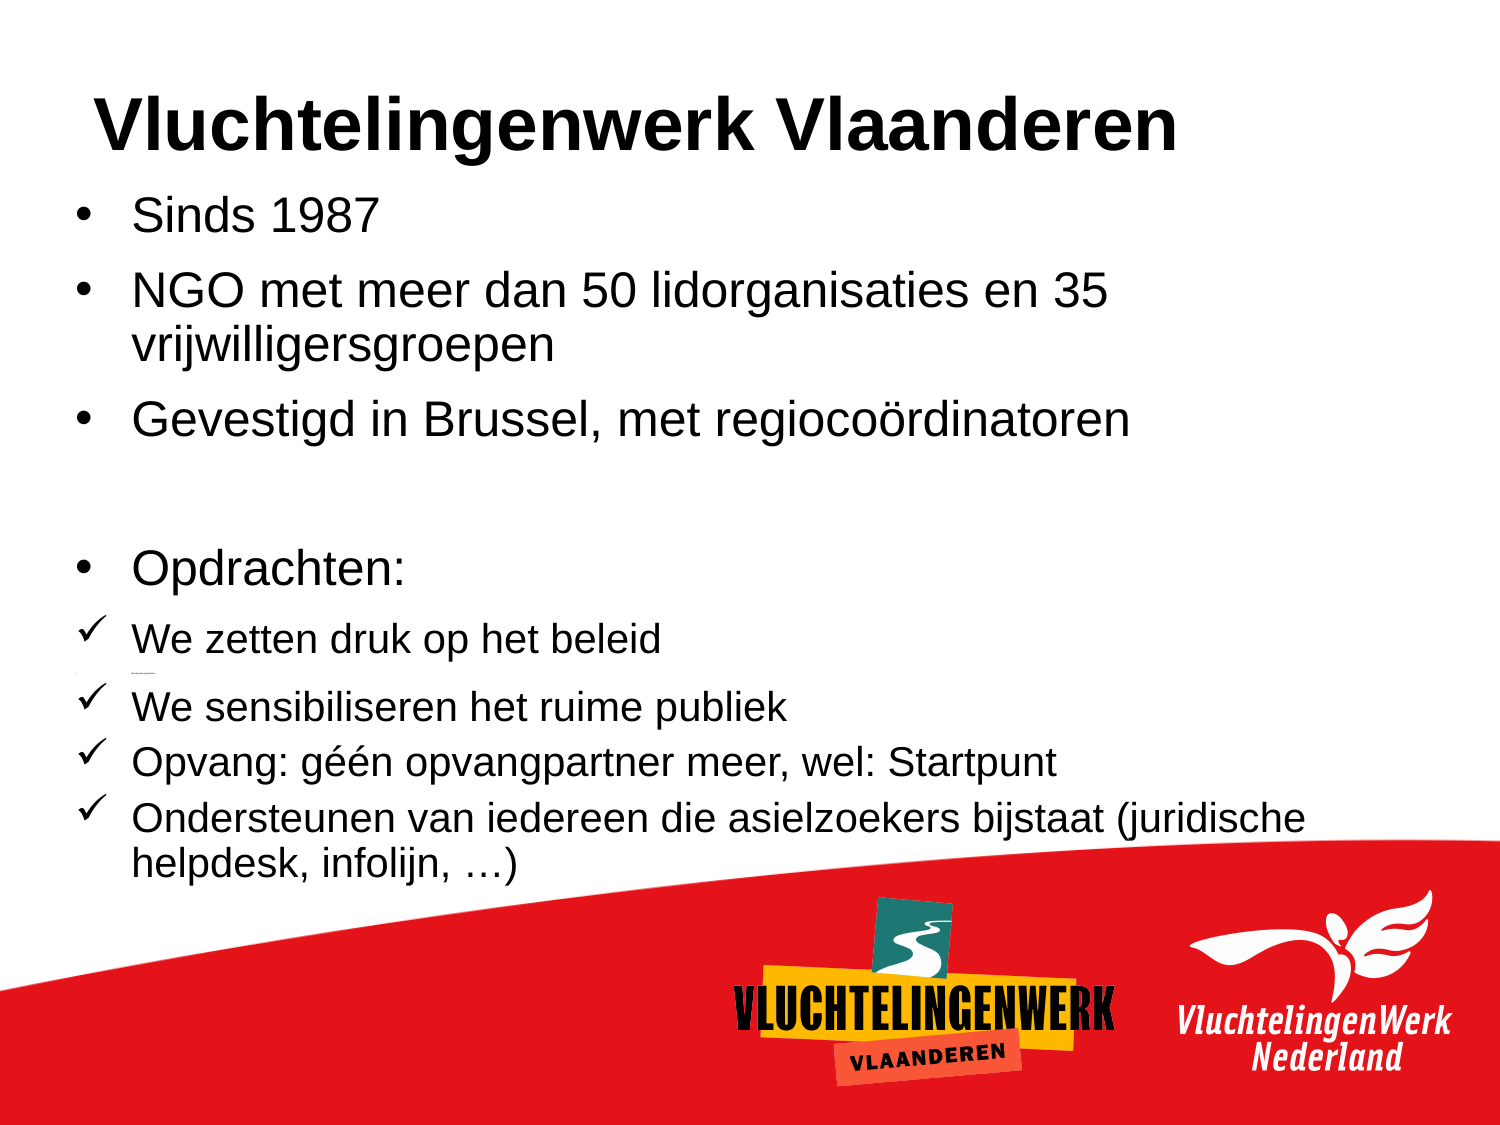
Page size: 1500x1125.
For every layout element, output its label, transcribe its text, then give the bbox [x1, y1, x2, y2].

title Vluchtelingenwerk Vlaanderen [93, 85, 1444, 168]
picture [0, 0, 1500, 1125]
subtitle Sinds 1987 NGO met meer dan 50 lidorganisaties en 35 vrijwilligersgroepen Gevestigd in Brussel, met regiocoördinatoren Opdrachten: We zetten druk op het beleid We zetten druk op het beleid We sensibiliseren het ruime publiek Opvang: géén opvangpartner meer, wel: Startpunt Ondersteunen van iedereen die asielzoekers bijstaat (juridische helpdesk, infolijn, …) [75, 179, 1425, 871]
